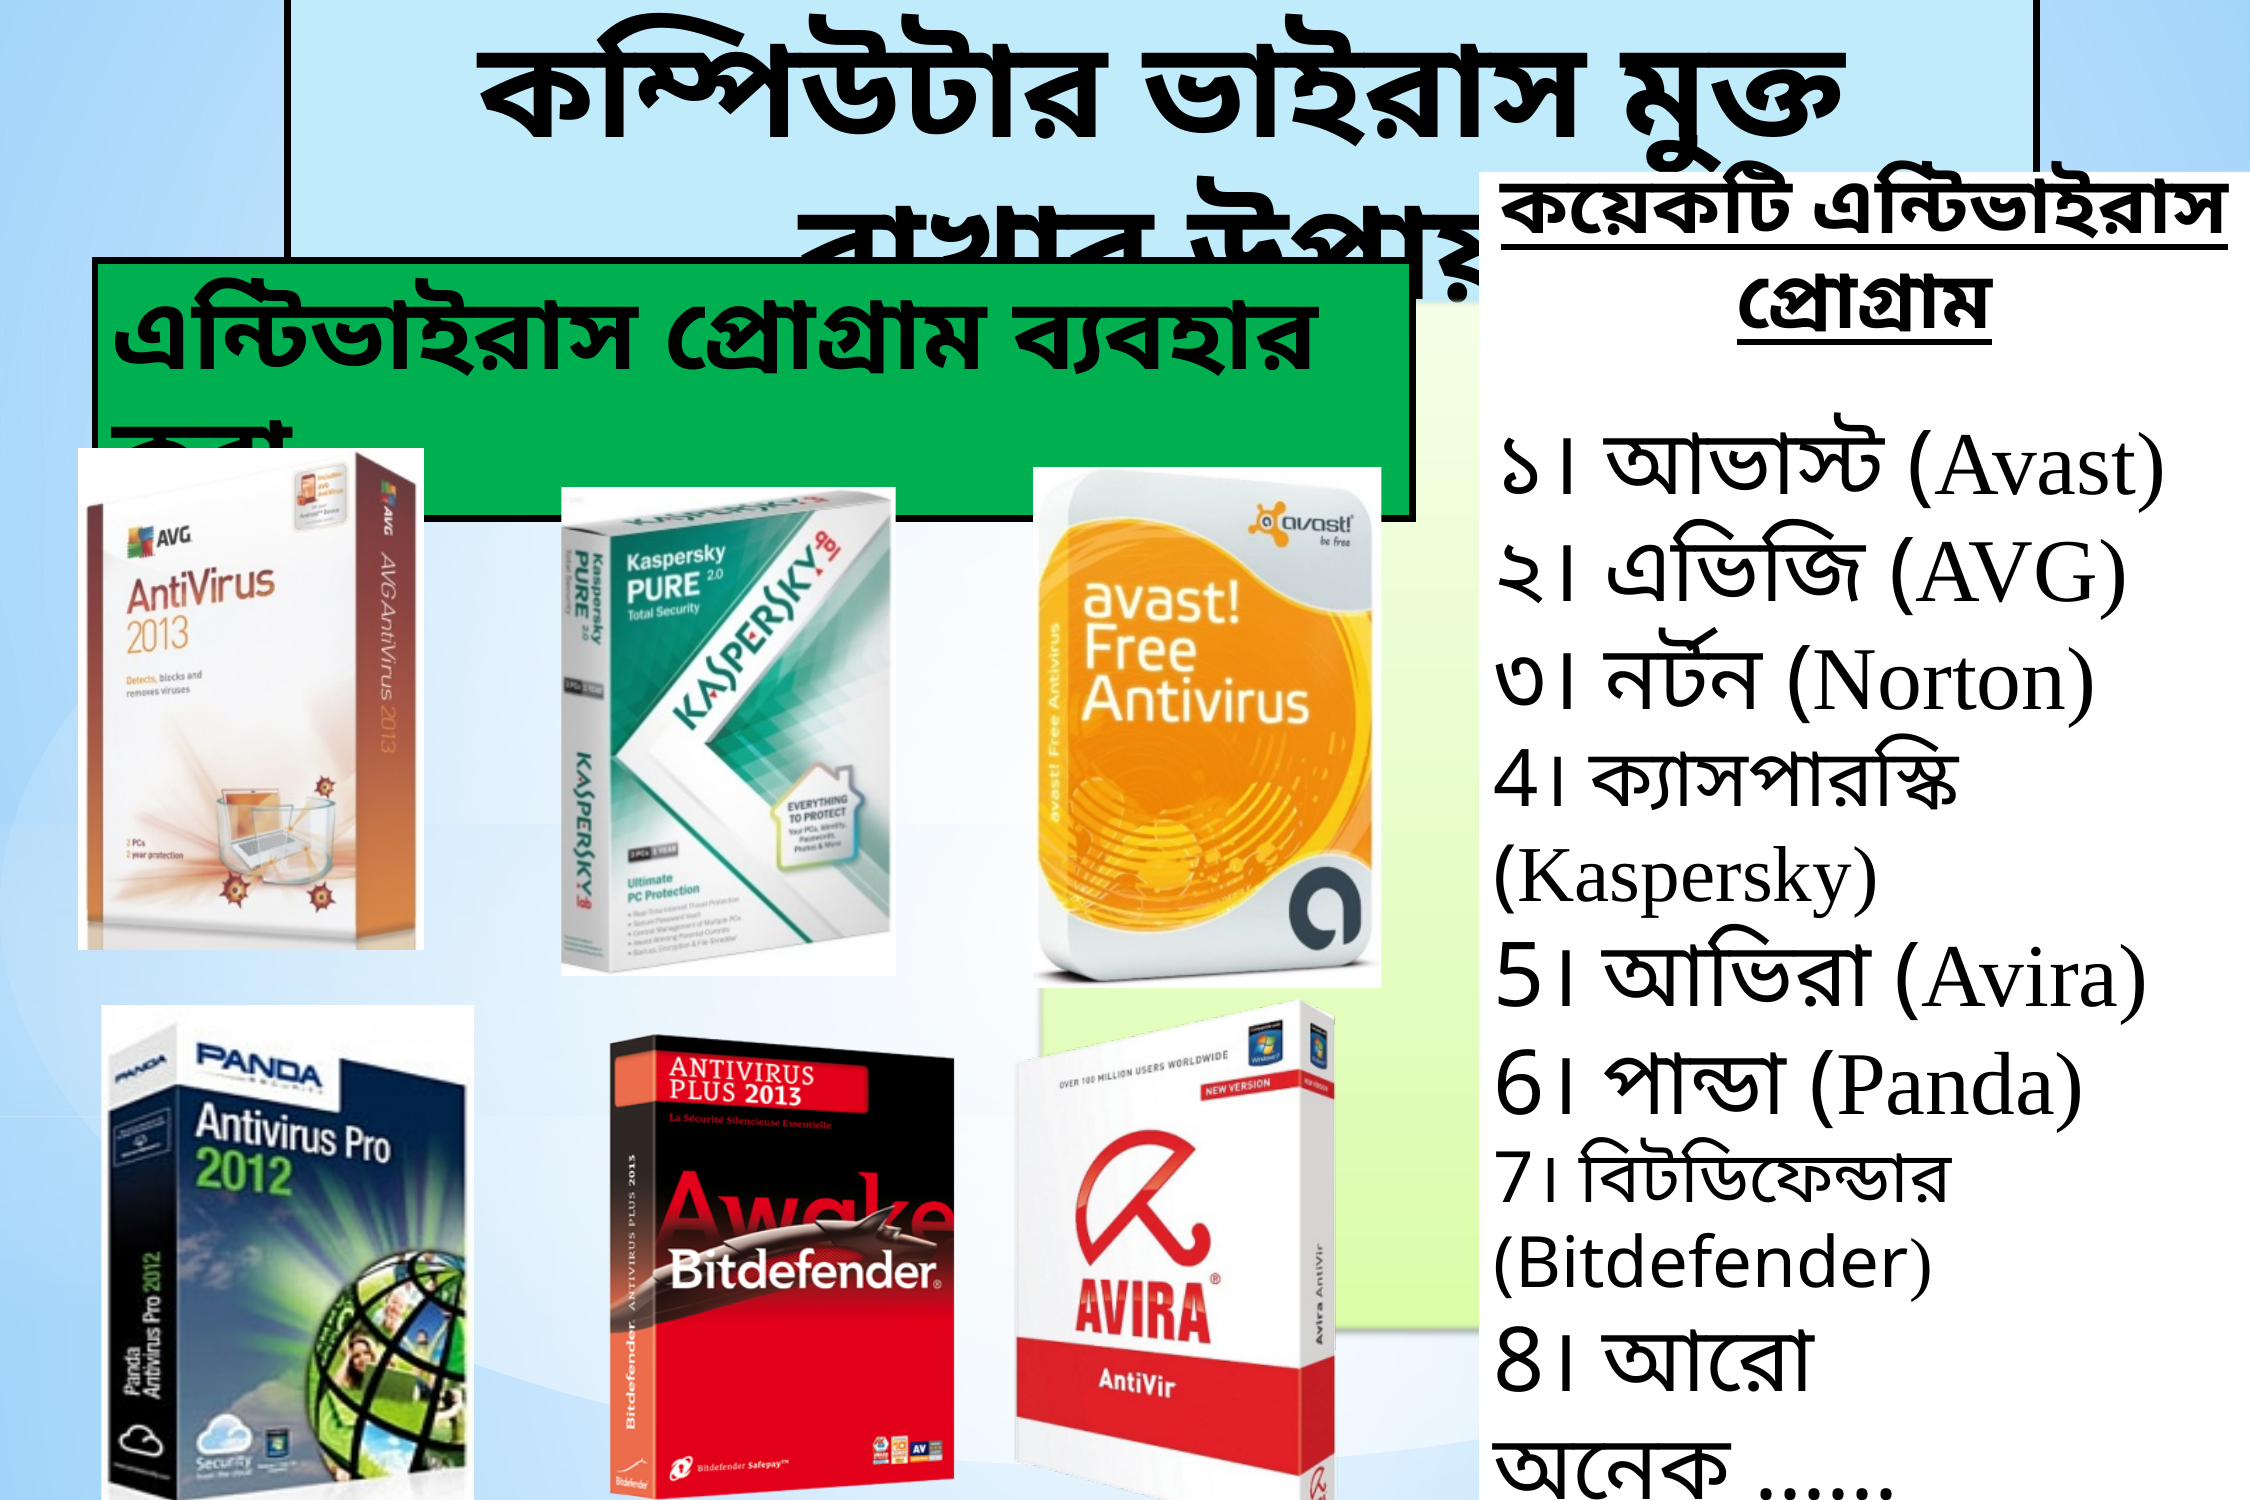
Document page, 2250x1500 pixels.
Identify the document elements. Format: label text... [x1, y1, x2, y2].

text_box এন্টিভাইরাস প্রোগ্রাম ব্যবহার করা [94, 260, 1007, 447]
text_box কম্পিউটার ভাইরাস মুক্ত রাখার উপায় [287, 0, 2037, 260]
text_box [78, 448, 1382, 1500]
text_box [1012, 171, 2250, 1500]
